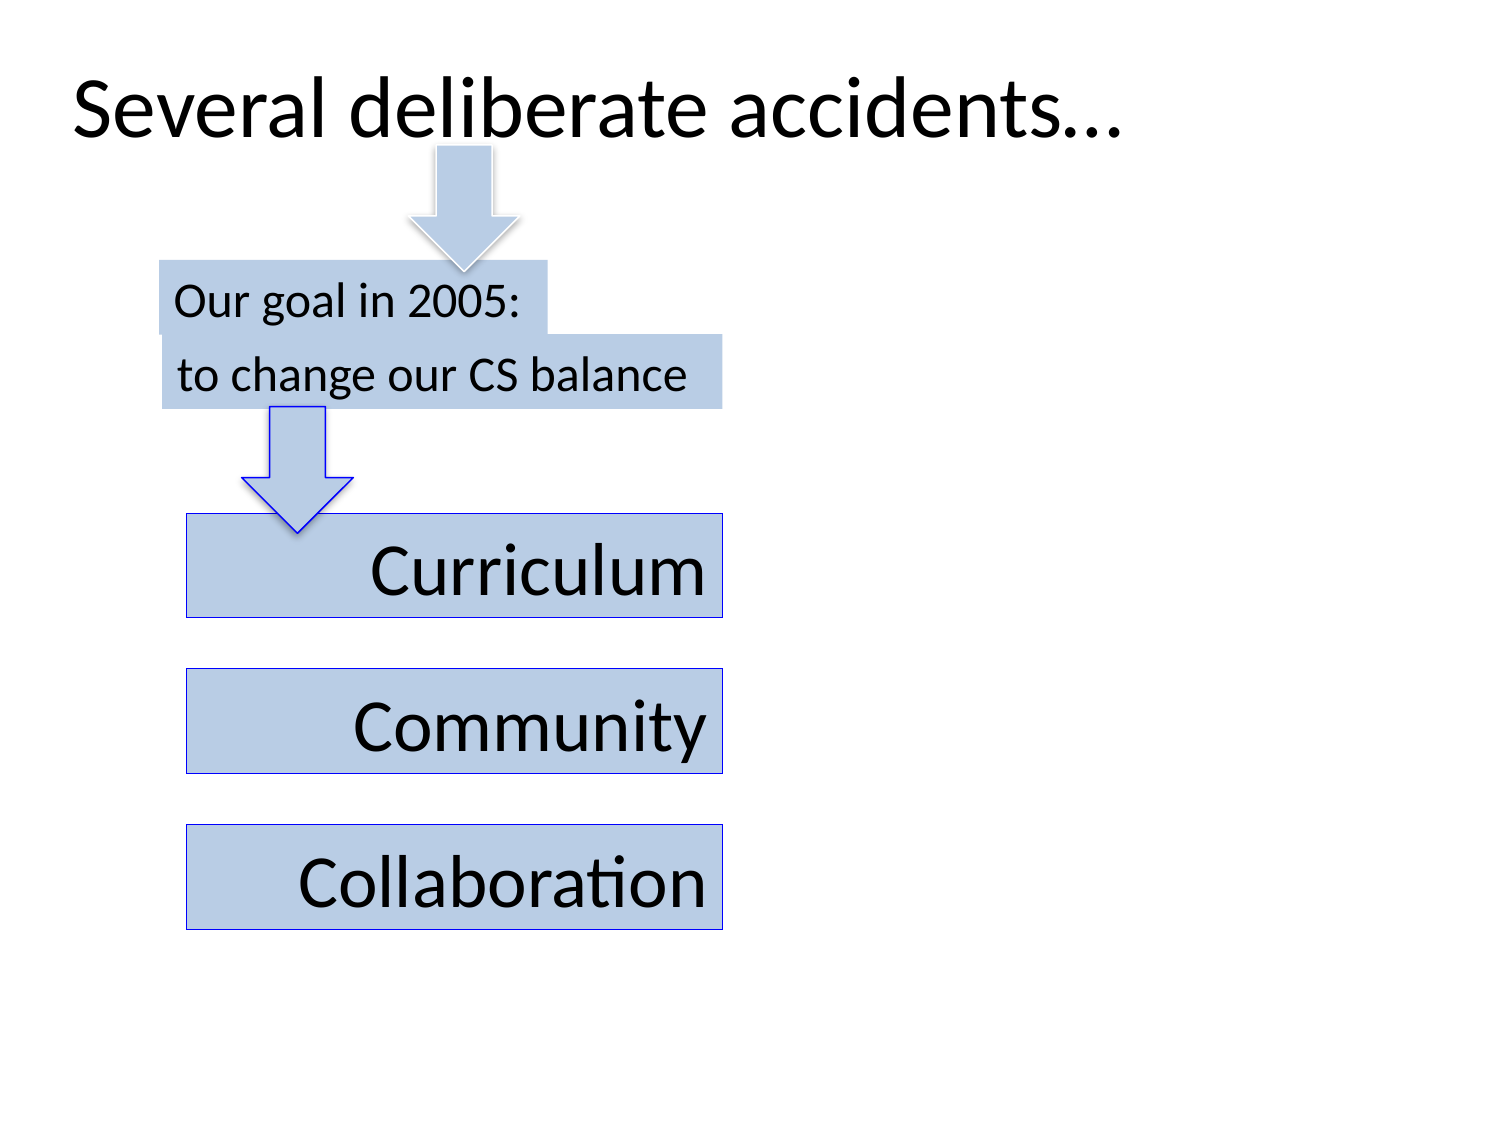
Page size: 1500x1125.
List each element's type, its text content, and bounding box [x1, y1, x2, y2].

text_box Collaboration [186, 824, 723, 930]
text_box Community [186, 668, 723, 774]
text_box Curriculum [186, 513, 723, 618]
text_box Our goal in 2005: [159, 259, 548, 335]
text_box to change our CS balance [162, 334, 723, 409]
text_box [407, 144, 521, 273]
text_box Several deliberate accidents… [57, 43, 1244, 163]
text_box [240, 405, 355, 534]
